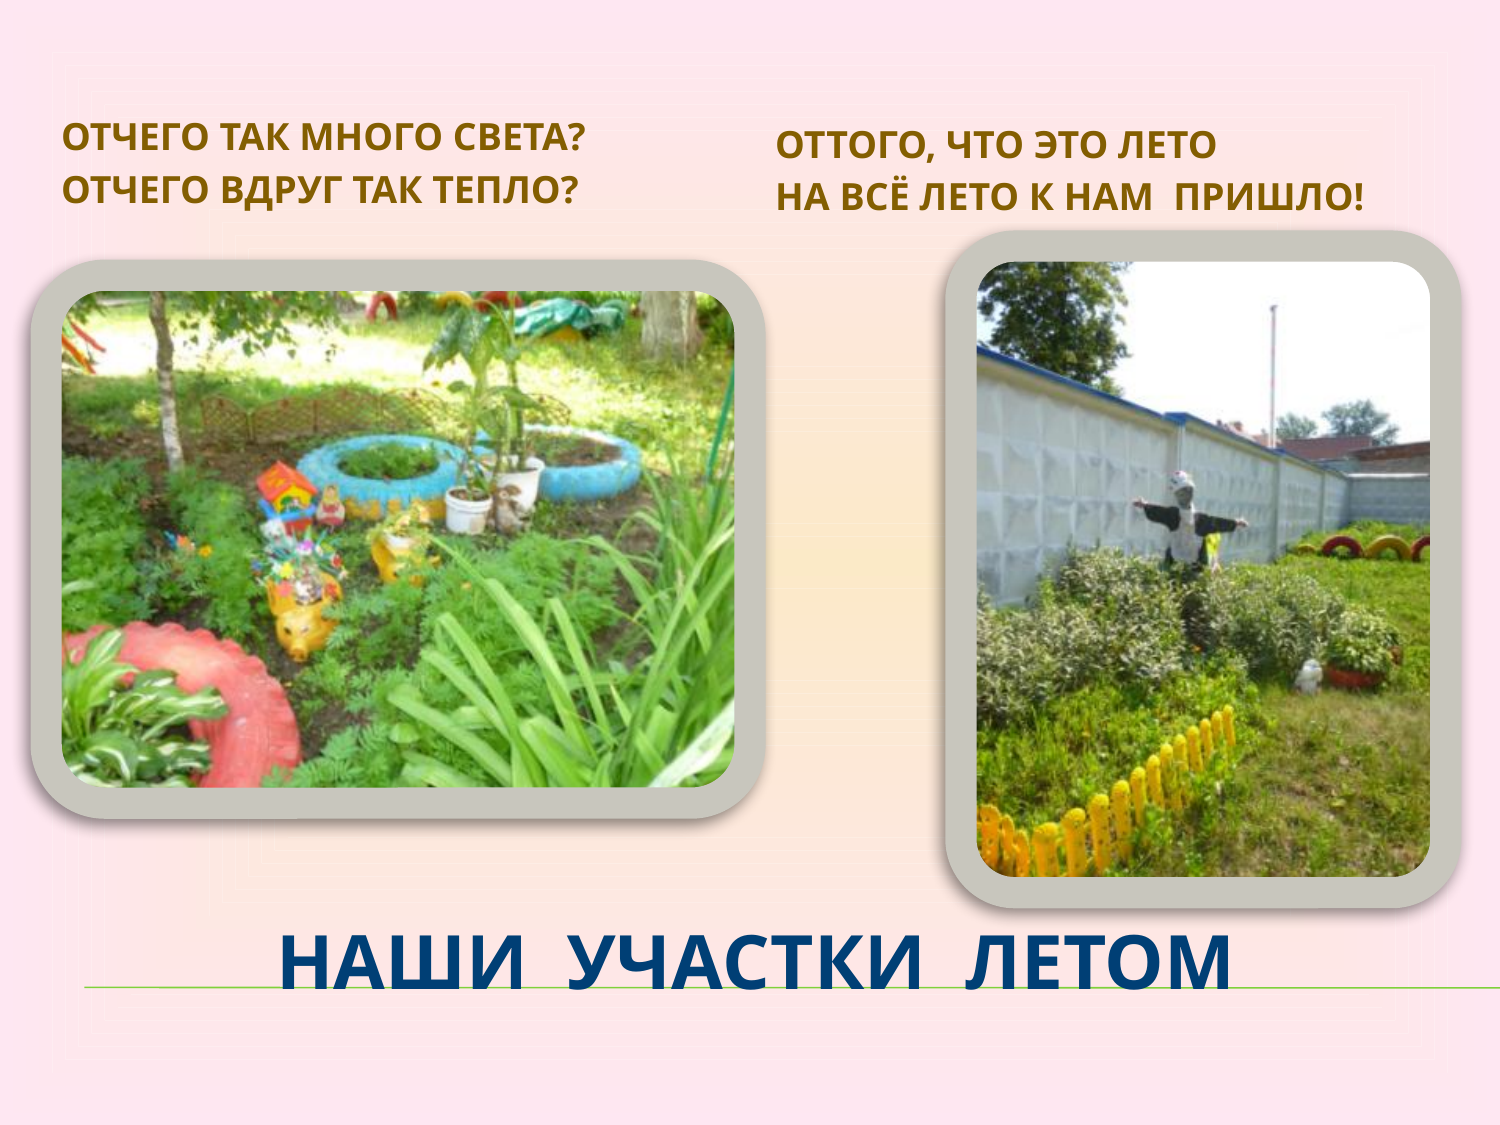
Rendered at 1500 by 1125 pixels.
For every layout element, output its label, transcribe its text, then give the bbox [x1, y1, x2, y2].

title Наши Участки летом [50, 887, 1463, 1033]
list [960, 245, 1447, 893]
list Оттого, что это лето На всё лето к нам пришло! [760, 117, 1500, 223]
list Отчего так много света? Отчего вдруг так тепло? [46, 109, 750, 215]
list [45, 274, 751, 804]
